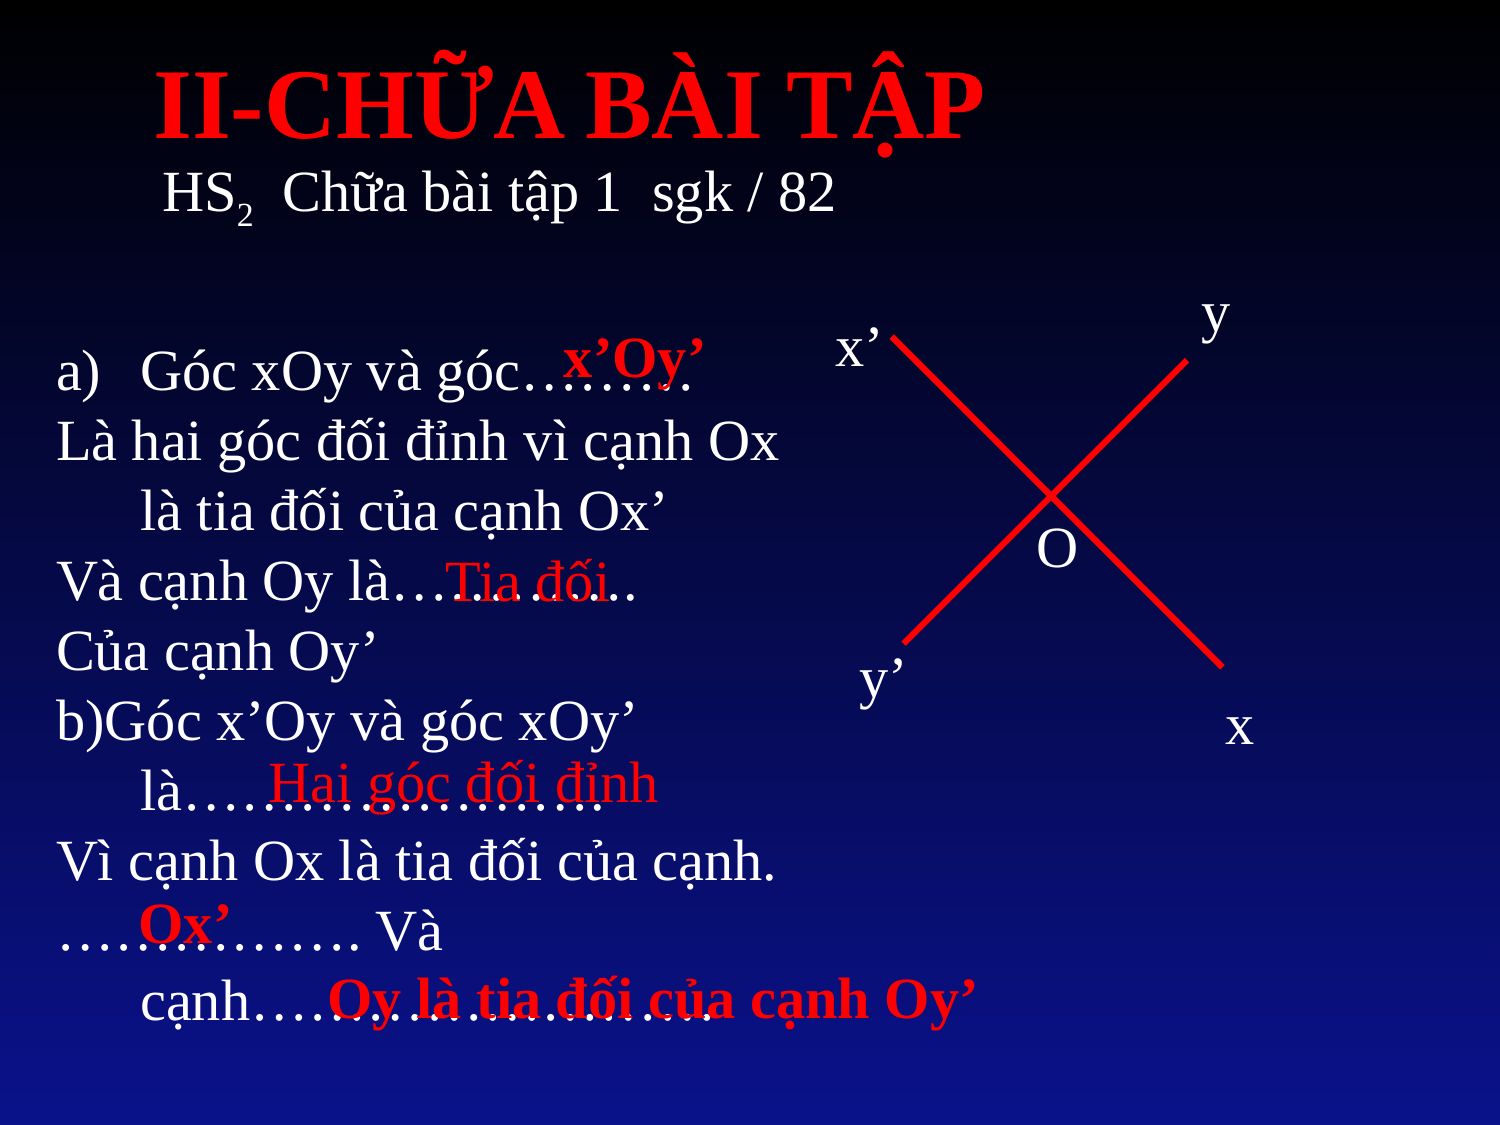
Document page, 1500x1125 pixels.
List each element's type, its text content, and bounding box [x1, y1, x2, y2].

text_box HS2 Chữa bài tập 1 sgk / 82 [147, 145, 1329, 241]
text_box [40, 265, 1329, 1047]
text_box II-CHỮA BÀI TẬP [123, 30, 1306, 183]
